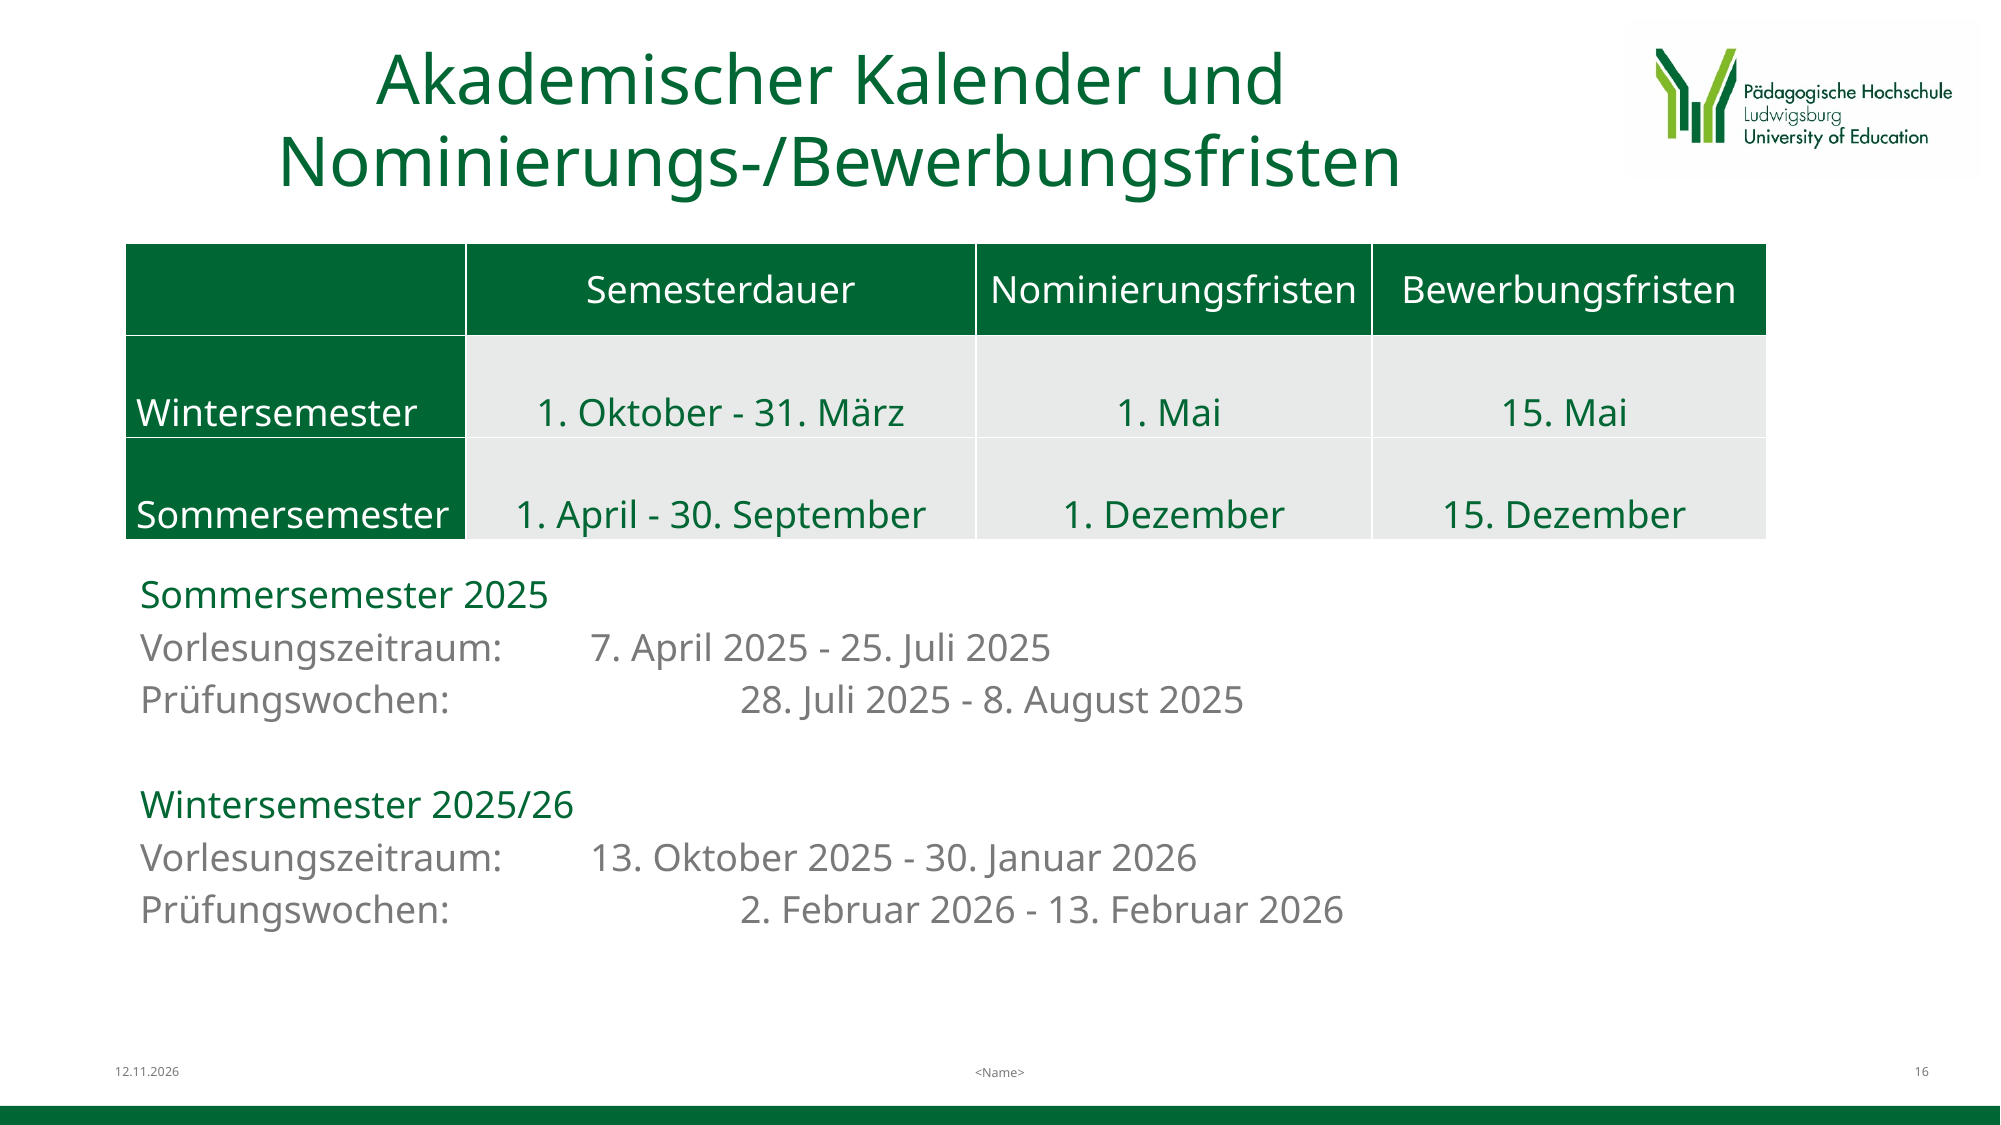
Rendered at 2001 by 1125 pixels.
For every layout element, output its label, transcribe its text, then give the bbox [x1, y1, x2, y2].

table_cell 1. Mai [977, 336, 1371, 437]
table_header [126, 244, 465, 335]
table_cell 1. April - 30. September [467, 438, 975, 539]
table_cell 15. Dezember [1373, 438, 1766, 539]
table_header Semesterdauer [467, 244, 975, 335]
table_cell Sommersemester [126, 438, 465, 539]
table_cell 1. Dezember [977, 438, 1371, 539]
table_header Bewerbungsfristen [1373, 244, 1766, 335]
table_cell 15. Mai [1373, 336, 1766, 437]
list Sommersemester 2025 Vorlesungszeitraum: 7. April 2025 - 25. Juli 2025 Prüfungswochen: 28. Juli 2025 - 8. August 2025 Wintersemester 2025/26 Vorlesungszeitraum: 13. Oktober 2025 - 30. Januar 2026 Prüfungswochen: 2. Februar 2026 - 13. Februar 2026 [125, 563, 1955, 1016]
title Akademischer Kalender und Nominierungs-/Bewerbungsfristen [43, 35, 1638, 224]
picture [1626, 19, 1981, 179]
slide_number 16 [1462, 1042, 1930, 1103]
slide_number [99, 1042, 567, 1103]
table_header Nominierungsfristen [977, 244, 1371, 335]
table_cell 1. Oktober - 31. März [467, 336, 975, 437]
table_cell Wintersemester [126, 336, 465, 437]
